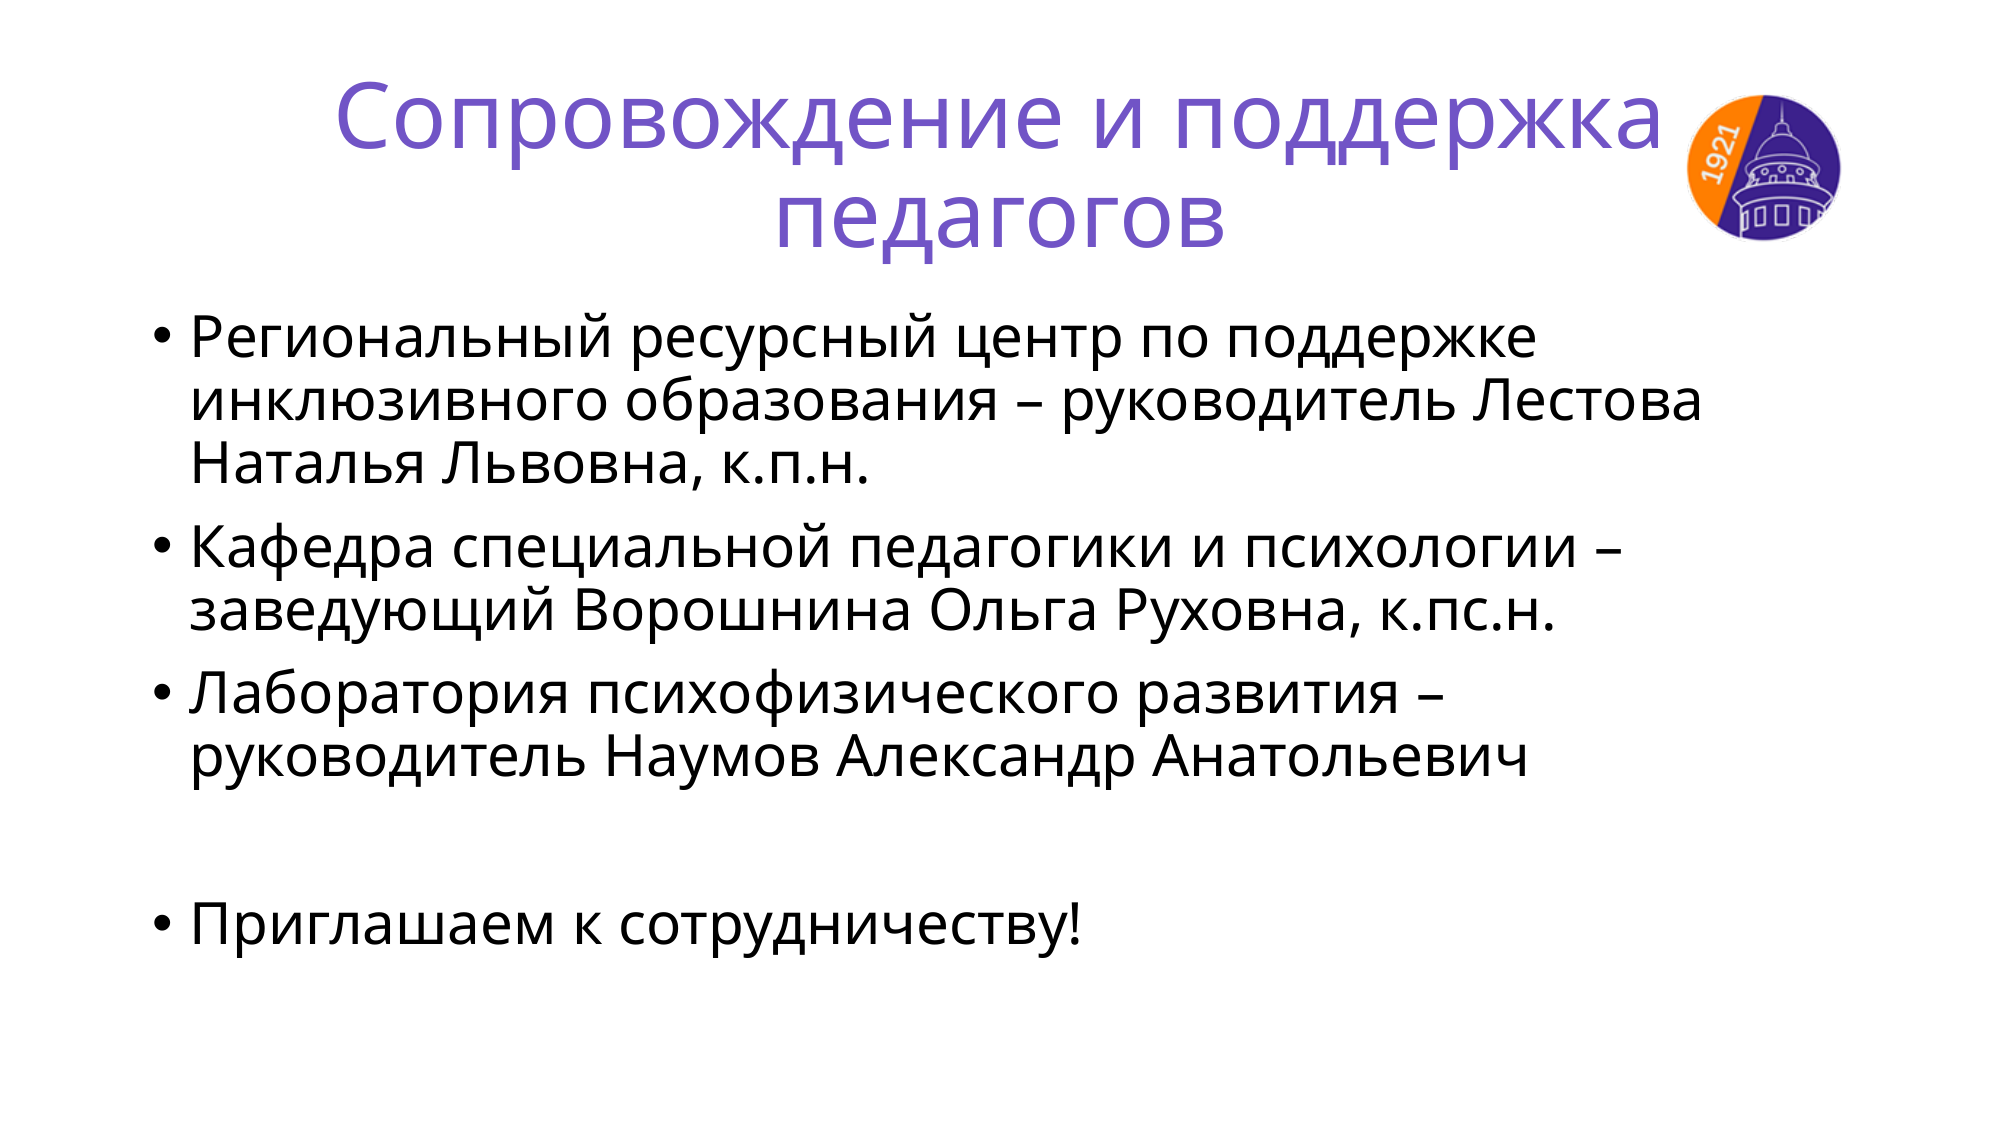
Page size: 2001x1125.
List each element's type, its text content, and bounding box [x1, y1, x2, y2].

list Региональный ресурсный центр по поддержке инклюзивного образования – руководитель Лестова Наталья Львовна, к.п.н. Кафедра специальной педагогики и психологии – заведующий Ворошнина Ольга Руховна, к.пс.н. Лаборатория психофизического развития – руководитель Наумов Александр Анатольевич Приглашаем к сотрудничеству! [137, 299, 1863, 1014]
title Сопровождение и поддержка педагогов [137, 59, 1863, 278]
picture [1686, 94, 1842, 243]
